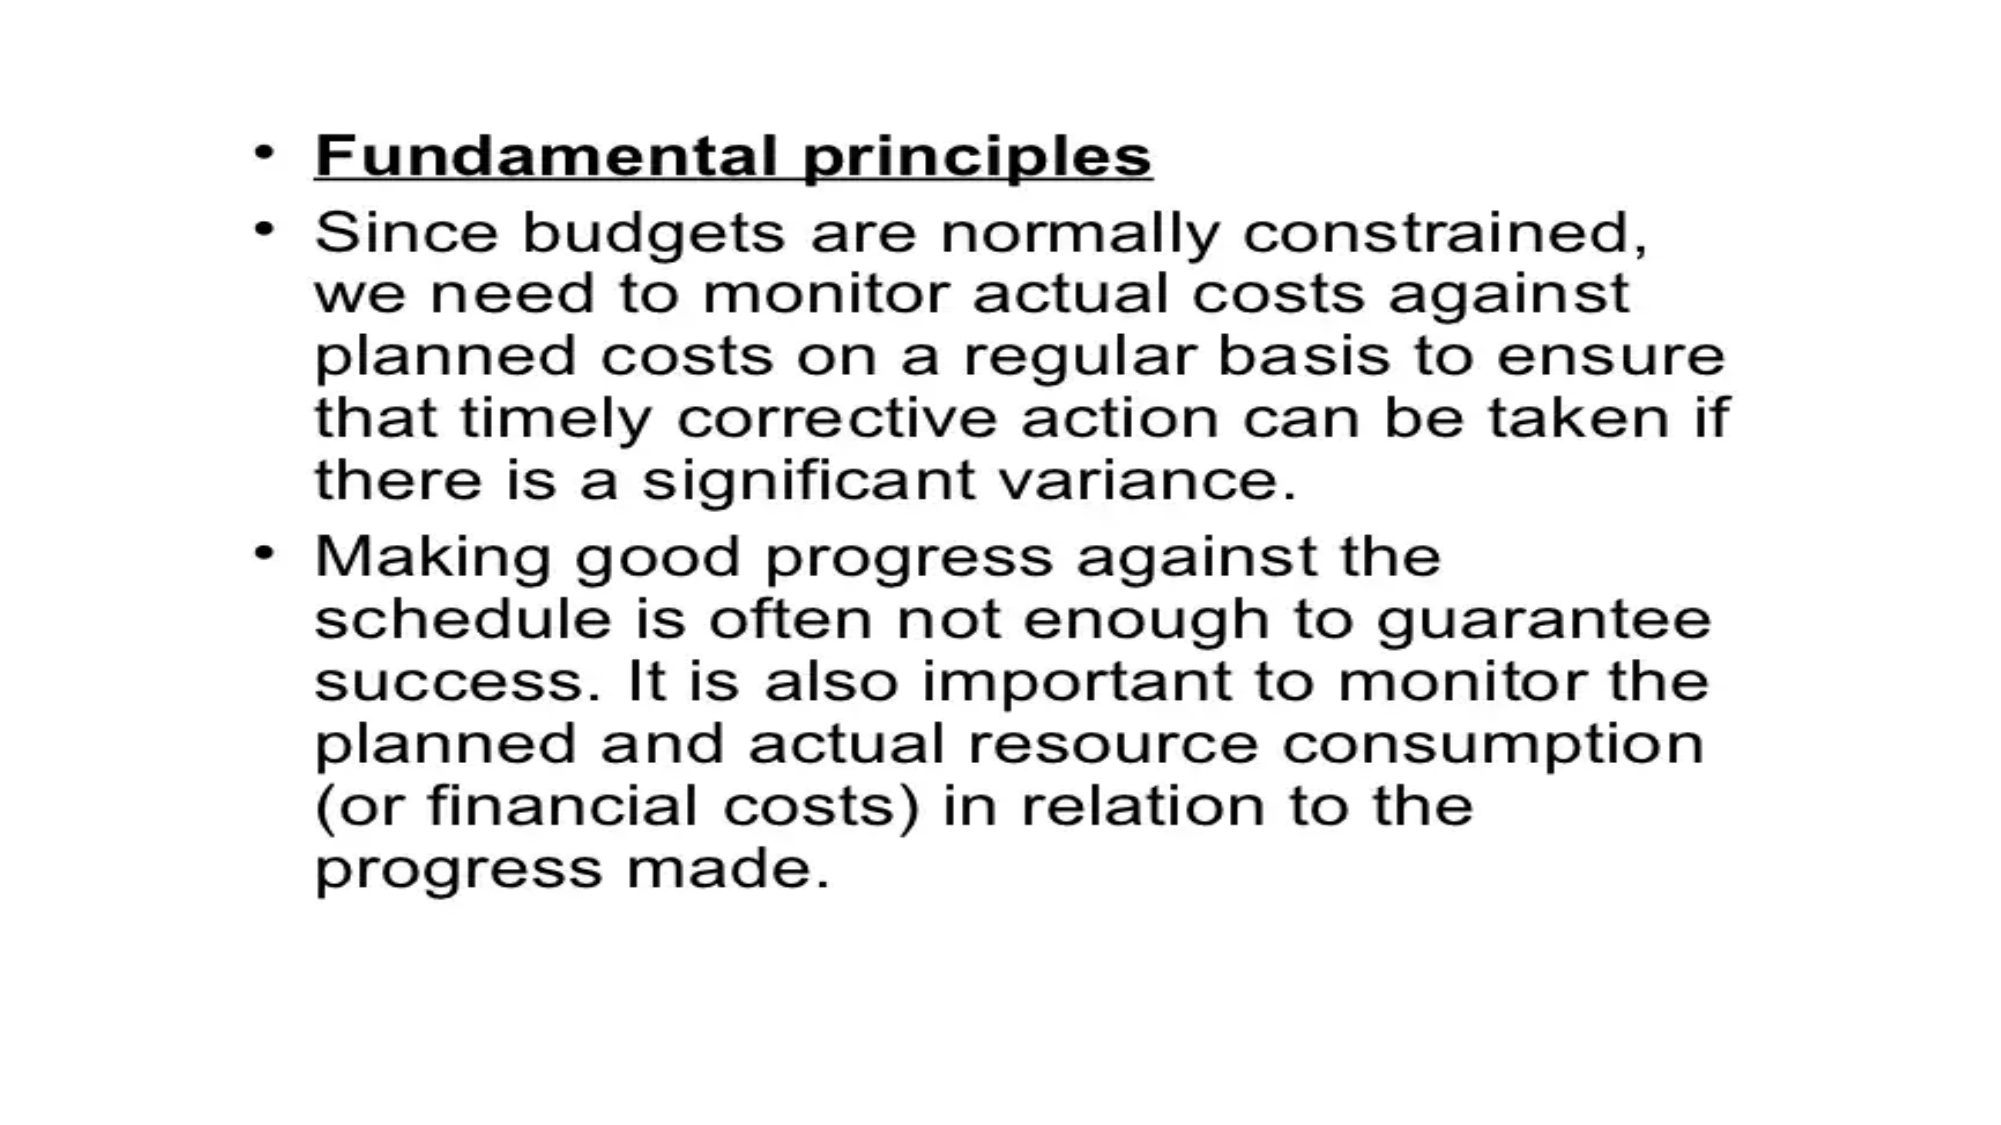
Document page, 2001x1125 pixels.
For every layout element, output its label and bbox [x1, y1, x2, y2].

list [150, 42, 1832, 1014]
